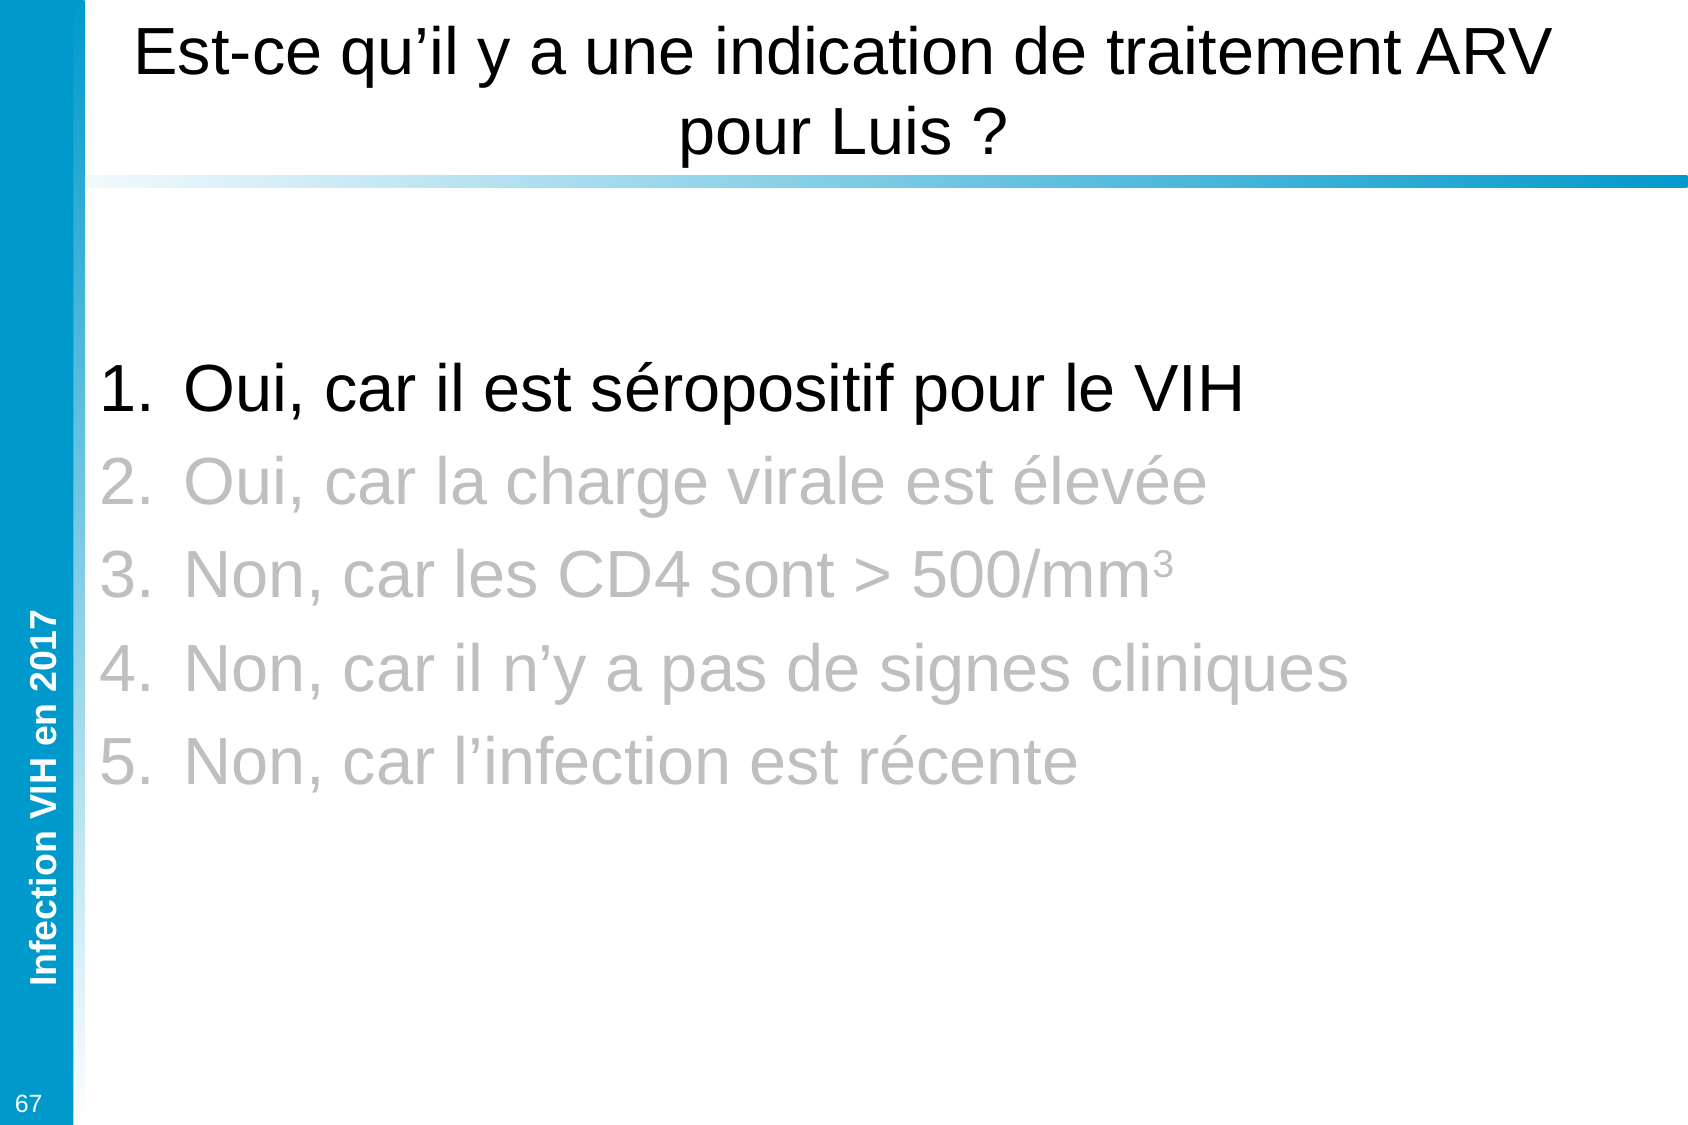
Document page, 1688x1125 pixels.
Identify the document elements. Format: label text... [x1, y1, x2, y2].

title Est-ce qu’il y a une indication de traitement ARV pour Luis ? [84, 45, 1604, 132]
list Oui, car il est séropositif pour le VIH Oui, car la charge virale est élevée Non, car les CD4 sont > 500/mm3 Non, car il n’y a pas de signes cliniques Non, car l’infection est récente [84, 336, 1604, 1005]
